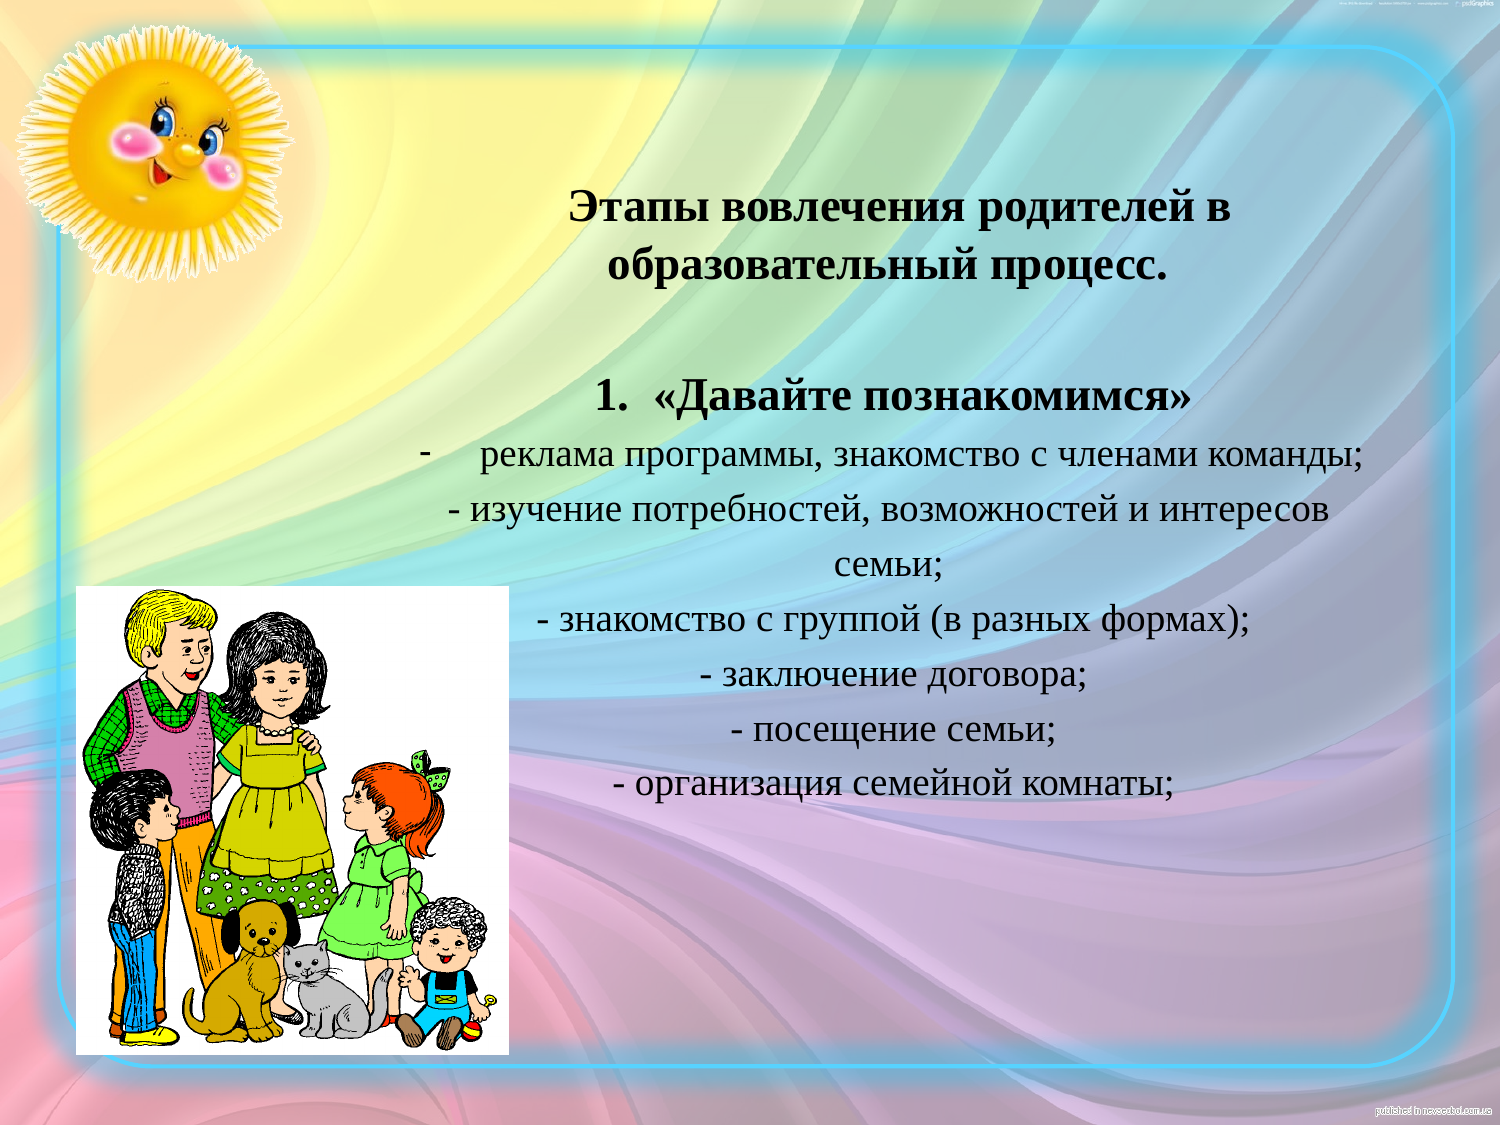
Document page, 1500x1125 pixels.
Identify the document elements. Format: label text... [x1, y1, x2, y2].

title [316, 70, 1388, 197]
subtitle Этапы вовлечения родителей в образовательный процесс. 1. «Давайте познакомимся» реклама программы, знакомство с членами команды; - изучение потребностей, возможностей и интересов семьи; - знакомство с группой (в разных формах); - заключение договора; - посещение семьи; - организация семейной комнаты; [400, 158, 1388, 821]
picture [76, 585, 509, 1055]
picture [11, 11, 340, 340]
